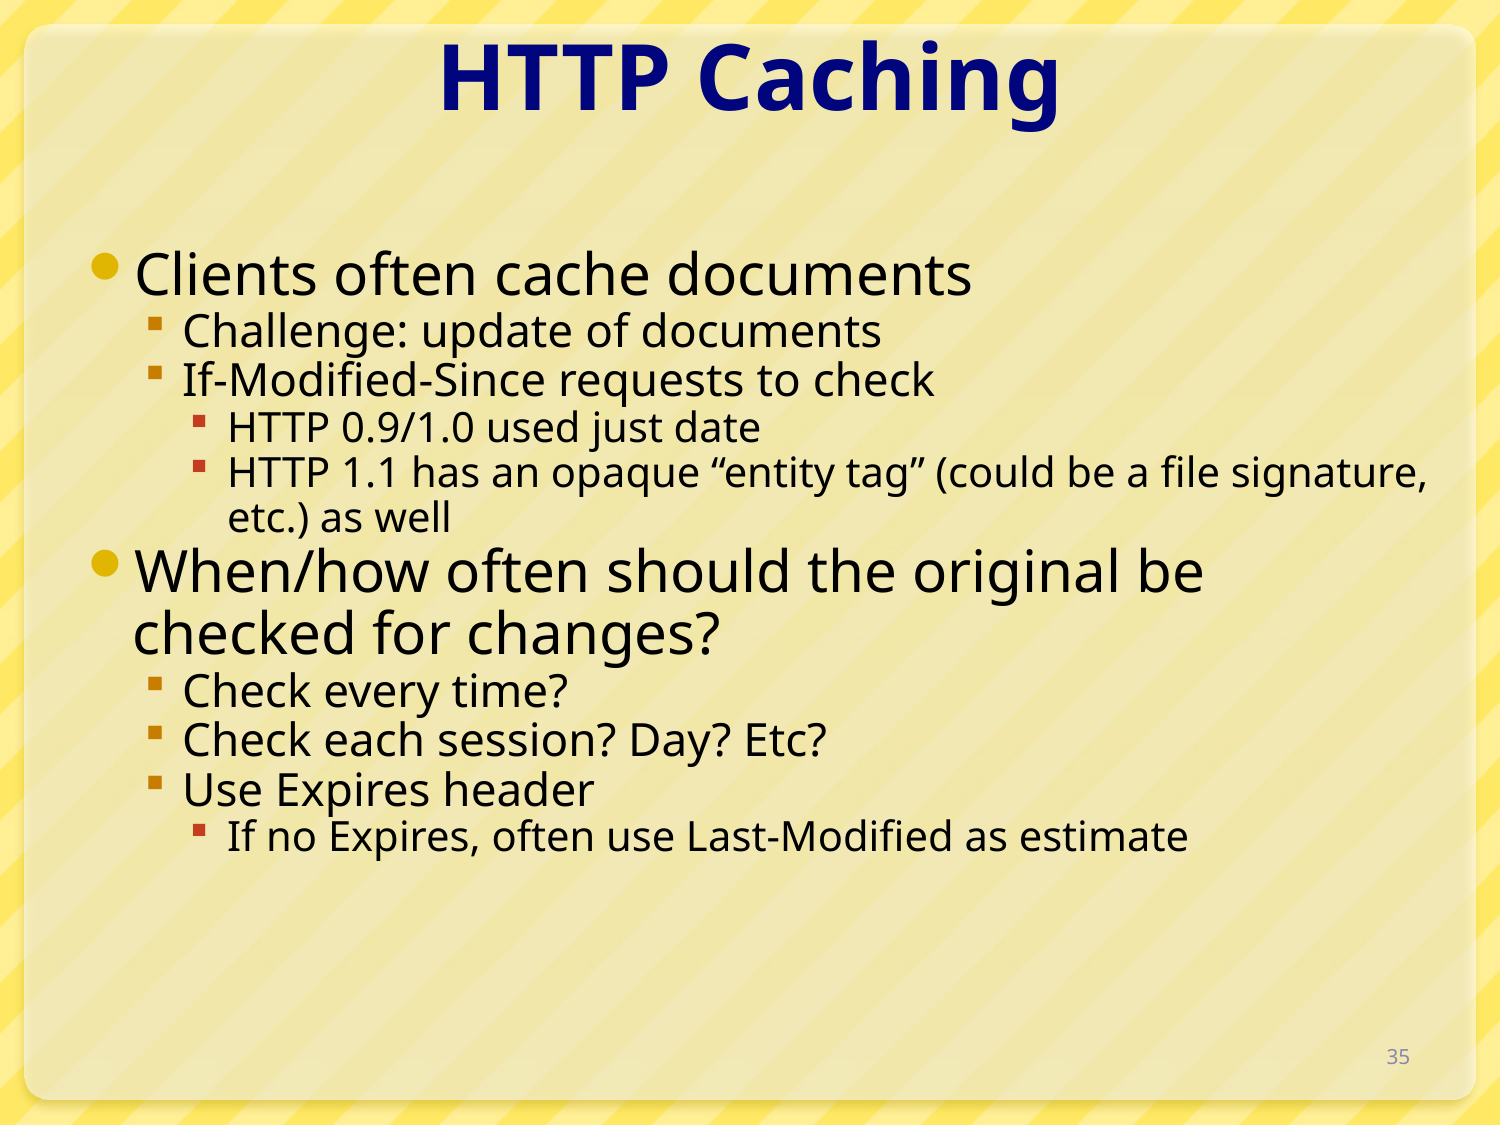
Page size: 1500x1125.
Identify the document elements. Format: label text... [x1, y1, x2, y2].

title HTTP Caching [50, 37, 1450, 213]
slide_number 35 [1074, 1019, 1425, 1080]
list Clients often cache documents Challenge: update of documents If-Modified-Since requests to check HTTP 0.9/1.0 used just date HTTP 1.1 has an opaque “entity tag” (could be a file signature, etc.) as well When/how often should the original be checked for changes? Check every time? Check each session? Day? Etc? Use Expires header If no Expires, often use Last-Modified as estimate [50, 237, 1450, 1005]
text_box [0, 0, 1500, 1125]
